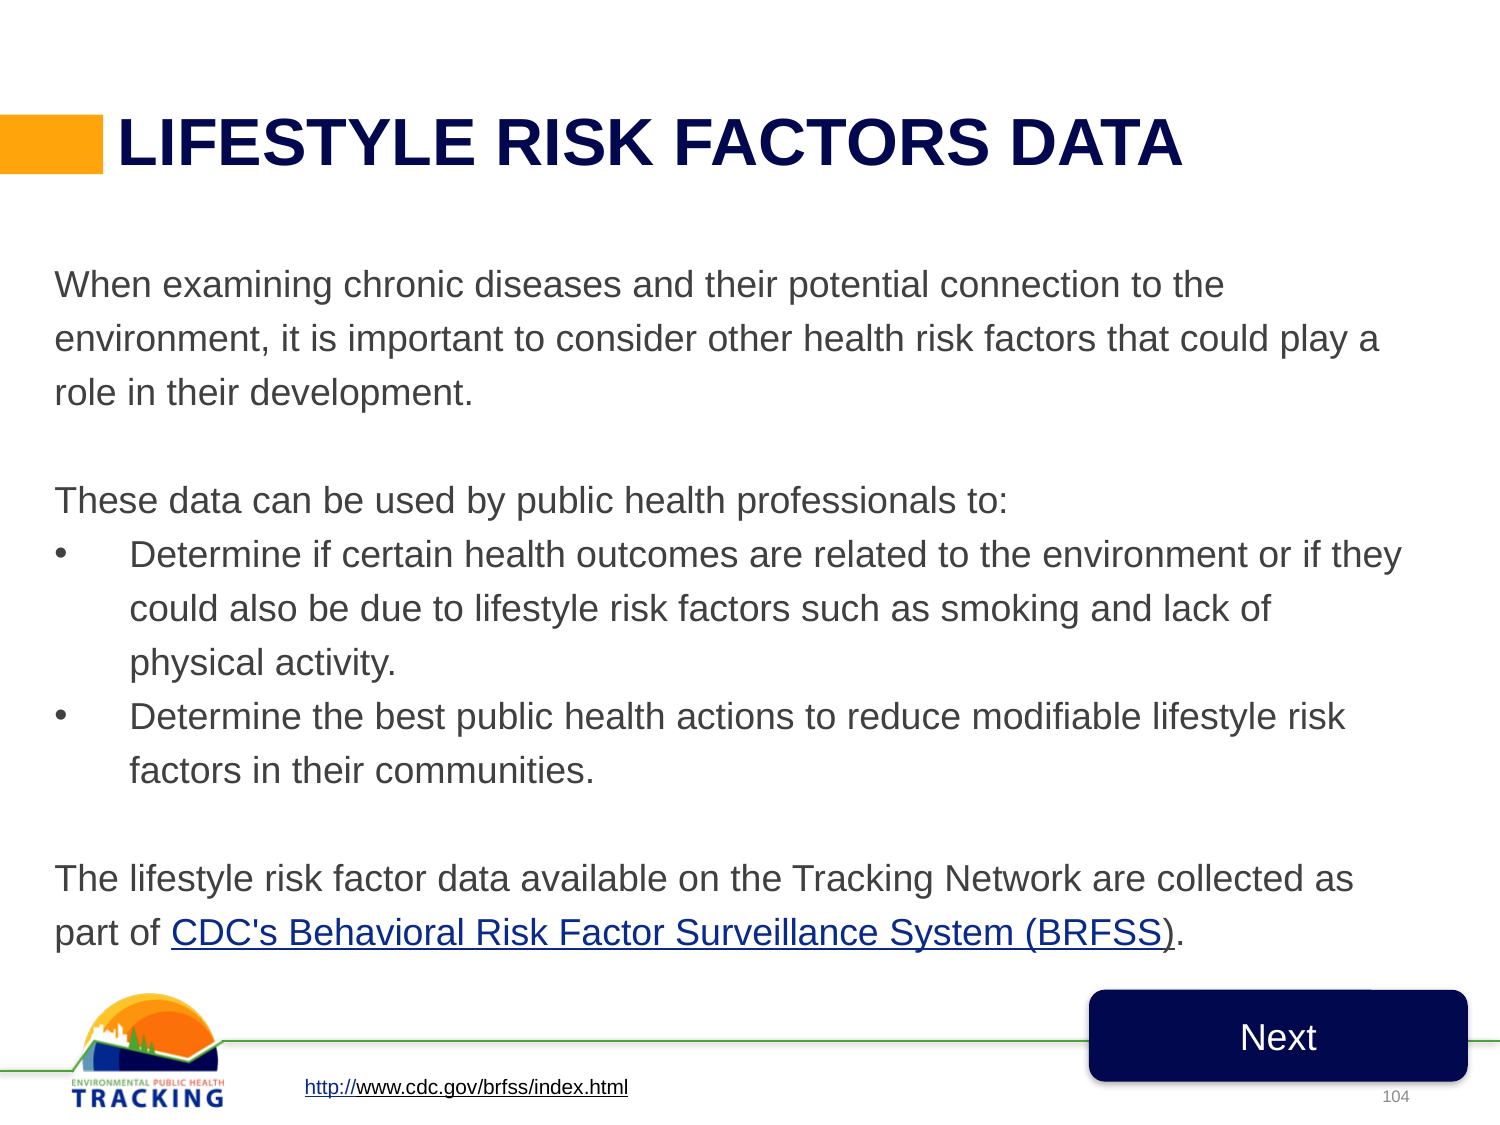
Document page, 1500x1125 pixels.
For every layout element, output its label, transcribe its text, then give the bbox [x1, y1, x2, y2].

text_box http://www.cdc.gov/brfss/index.html [289, 1066, 650, 1106]
picture [57, 1014, 241, 1122]
text_box [0, 113, 105, 176]
slide_number 104 [1074, 1066, 1425, 1125]
list When examining chronic diseases and their potential connection to the environment, it is important to consider other health risk factors that could play a role in their development. These data can be used by public health professionals to: Determine if certain health outcomes are related to the environment or if they could also be due to lifestyle risk factors such as smoking and lack of physical activity. Determine the best public health actions to reduce modifiable lifestyle risk factors in their communities. The lifestyle risk factor data available on the Tracking Network are collected as part of CDC's Behavioral Risk Factor Surveillance System (BRFSS). [39, 243, 1425, 1014]
text_box LIFESTYLE RISK FACTORS DATA [102, 45, 1453, 233]
text_box Next [1088, 989, 1468, 1082]
